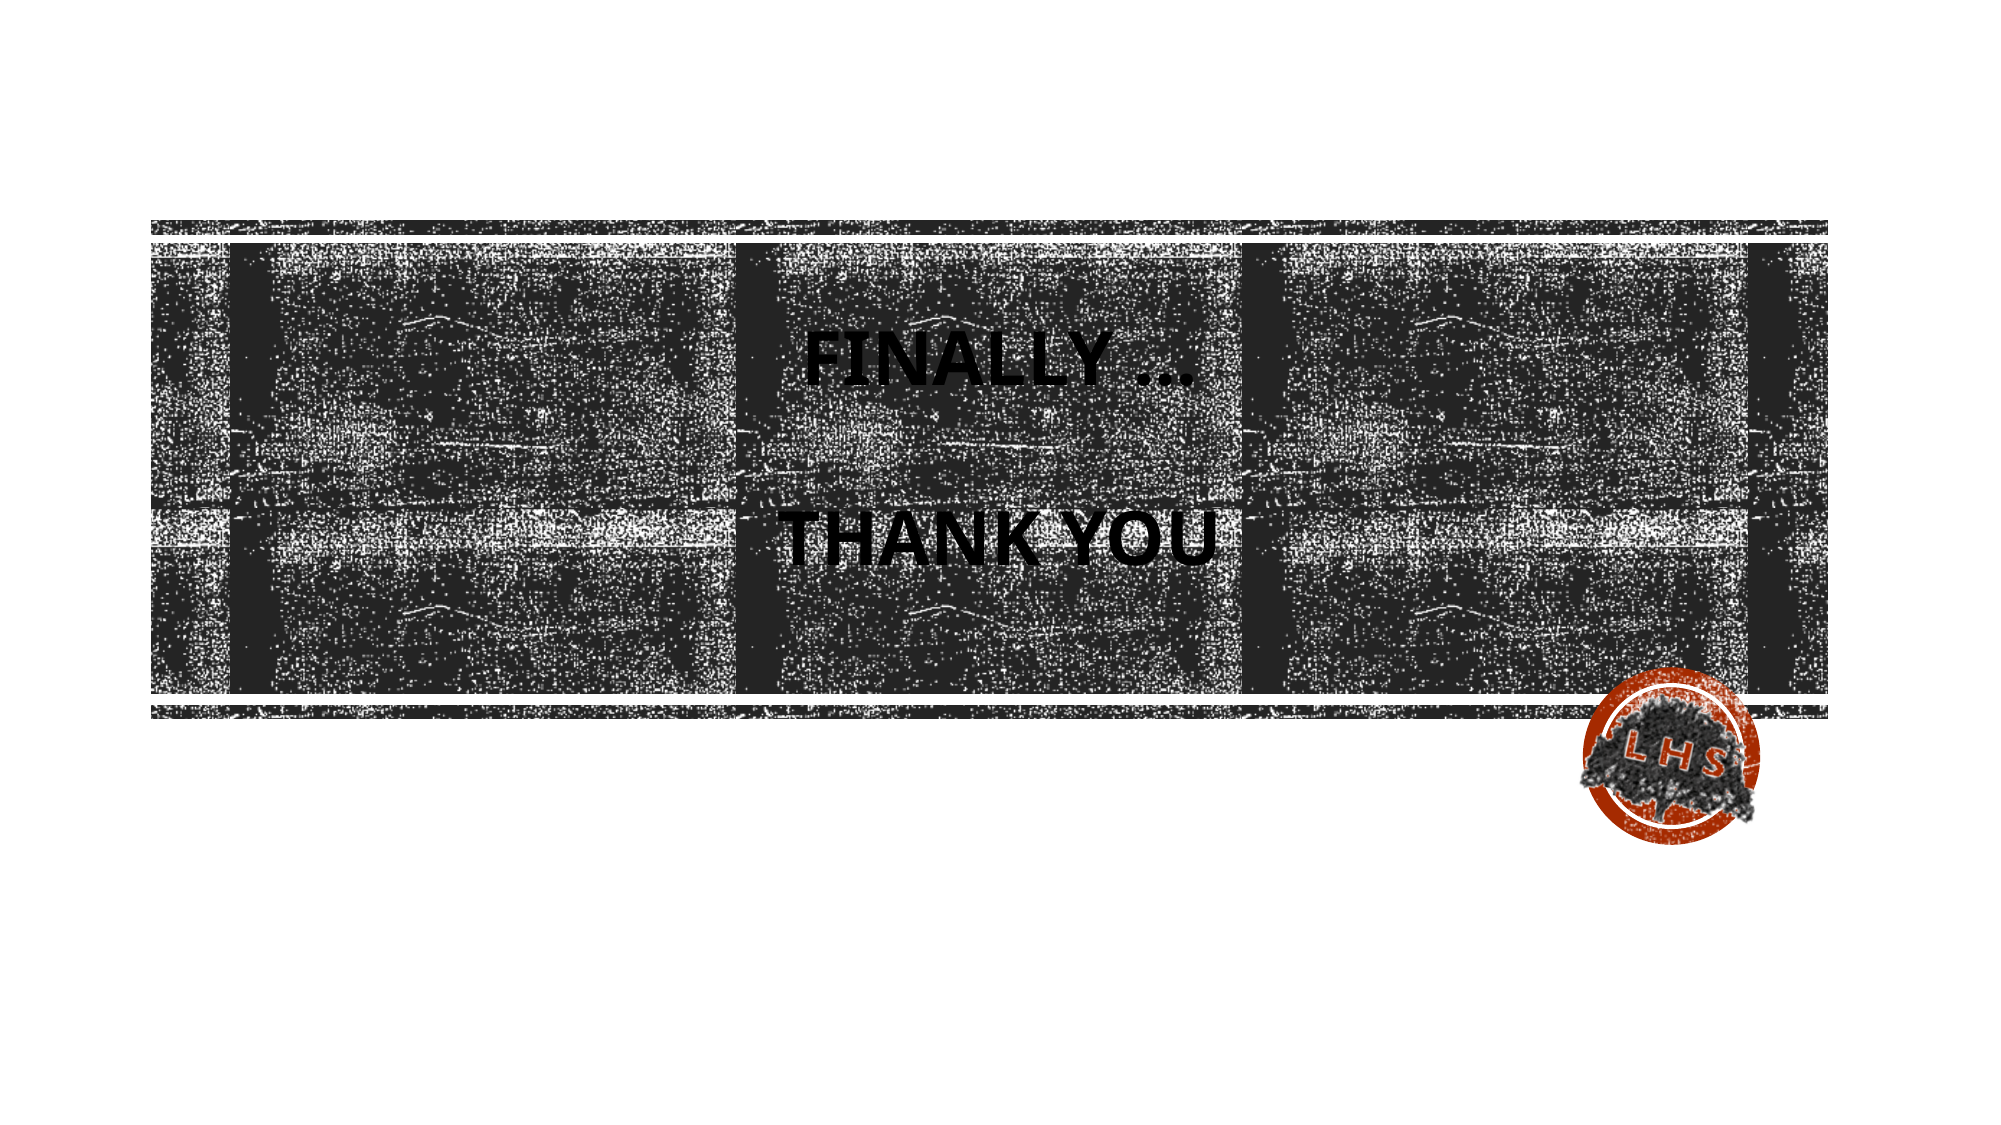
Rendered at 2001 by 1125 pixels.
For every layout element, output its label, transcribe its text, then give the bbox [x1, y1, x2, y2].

text_box [190, 324, 1810, 563]
picture [1568, 672, 1780, 844]
title FINALLY … Thank you [86, 219, 1914, 672]
